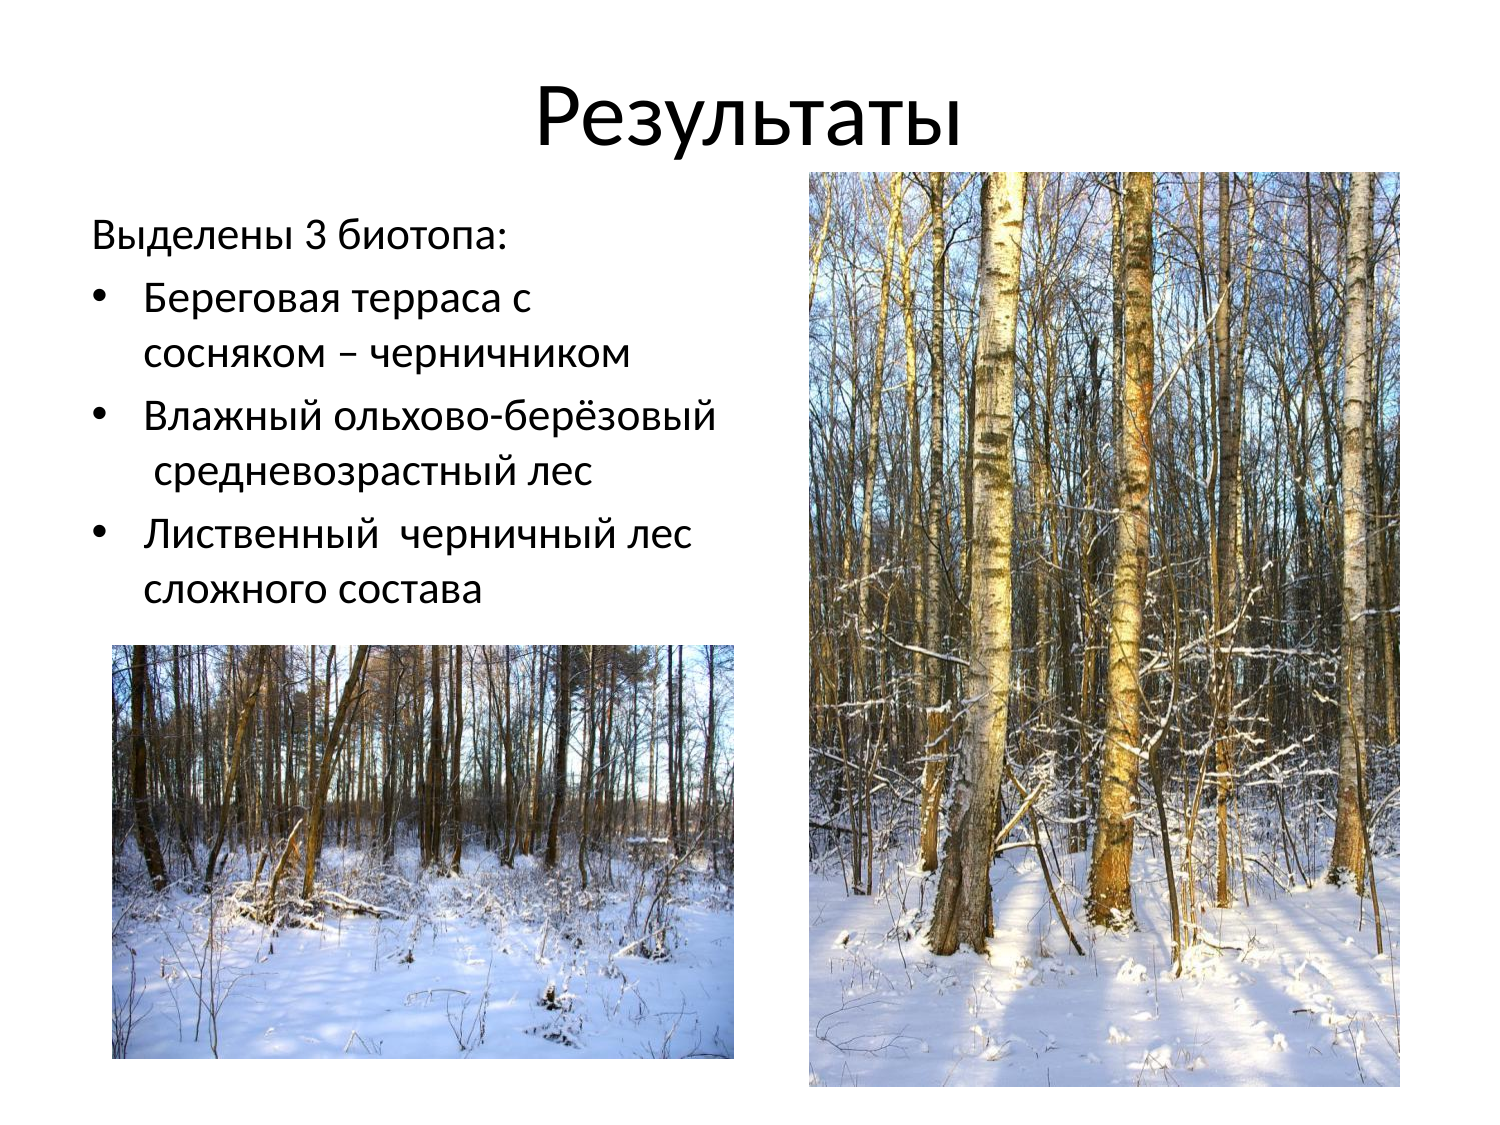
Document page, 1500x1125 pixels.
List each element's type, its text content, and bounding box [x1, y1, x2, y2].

title Результаты [75, 45, 1425, 173]
picture [808, 172, 1400, 1087]
list Выделены 3 биотопа: Береговая терраса с сосняком – черничником Влажный ольхово-берёзовый средневозрастный лес Лиственный черничный лес сложного состава [76, 196, 740, 634]
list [111, 644, 734, 1059]
